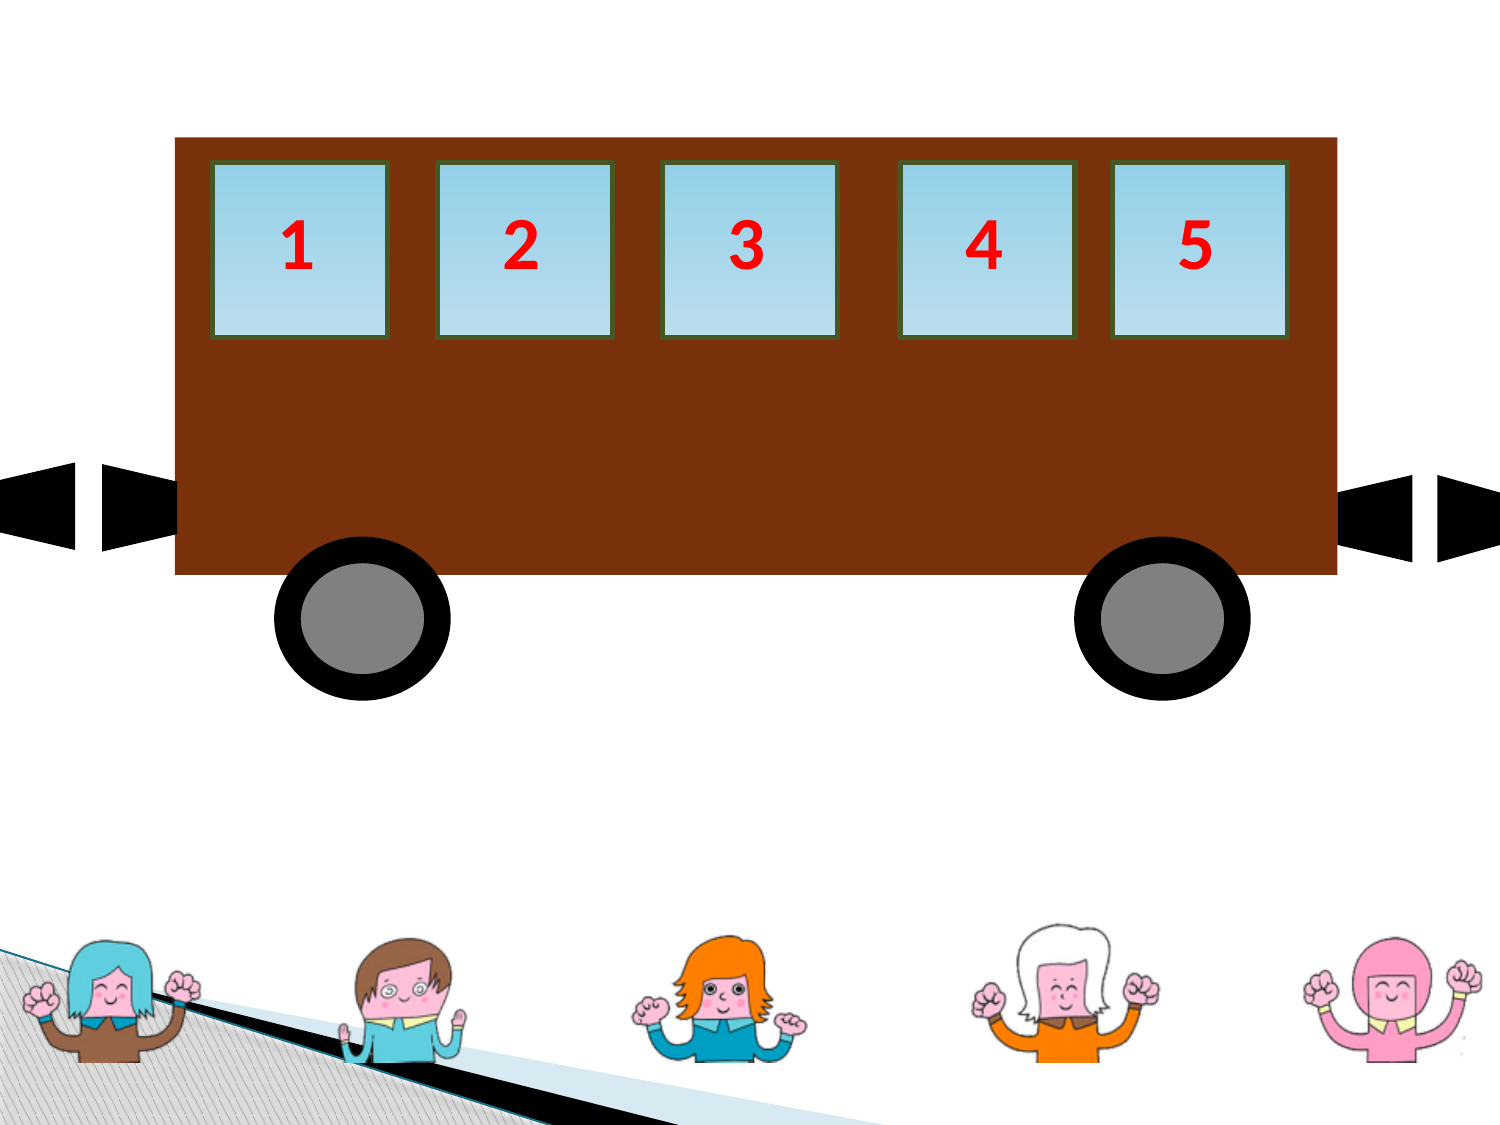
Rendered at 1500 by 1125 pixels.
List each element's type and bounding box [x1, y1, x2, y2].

text_box [1082, 587, 1242, 692]
picture [0, 924, 220, 1063]
text_box [0, 458, 80, 555]
picture [299, 924, 516, 1063]
picture [1288, 912, 1500, 1063]
picture [937, 899, 1176, 1063]
picture [599, 912, 826, 1063]
text_box [282, 587, 442, 692]
text_box [97, 459, 168, 556]
text_box [174, 137, 1338, 576]
text_box [1343, 470, 1417, 567]
text_box [1432, 470, 1500, 567]
